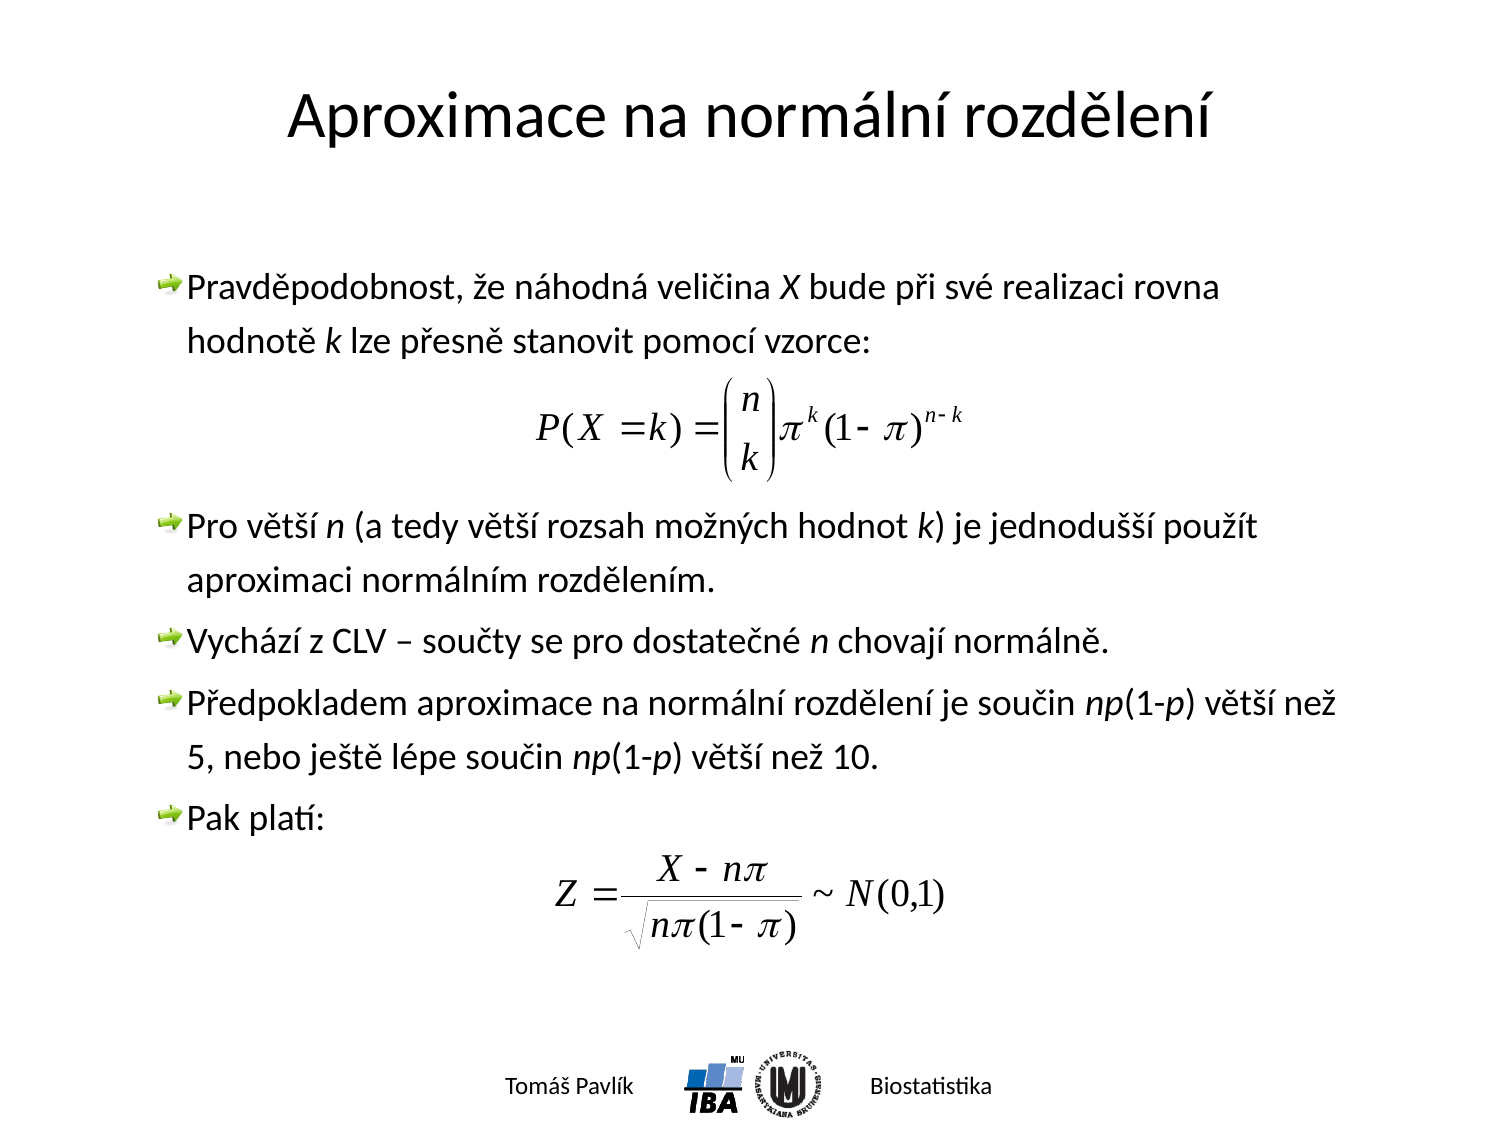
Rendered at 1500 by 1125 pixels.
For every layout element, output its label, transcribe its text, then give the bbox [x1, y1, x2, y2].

text_box Pravděpodobnost, že náhodná veličina X bude při své realizaci rovna hodnotě k lze přesně stanovit pomocí vzorce: Pro větší n (a tedy větší rozsah možných hodnot k) je jednodušší použít aproximaci normálním rozdělením. Vychází z CLV – součty se pro dostatečné n chovají normálně. Předpokladem aproximace na normální rozdělení je součin np(1-p) větší než 5, nebo ještě lépe součin np(1-p) větší než 10. Pak platí: [141, 246, 1359, 985]
picture [755, 1051, 821, 1118]
picture [156, 625, 184, 652]
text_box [528, 371, 972, 490]
picture [156, 271, 184, 299]
picture [156, 510, 184, 537]
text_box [547, 843, 952, 959]
picture [156, 802, 184, 829]
title Aproximace na normální rozdělení [75, 45, 1425, 176]
picture [684, 1056, 744, 1113]
picture [156, 687, 184, 714]
